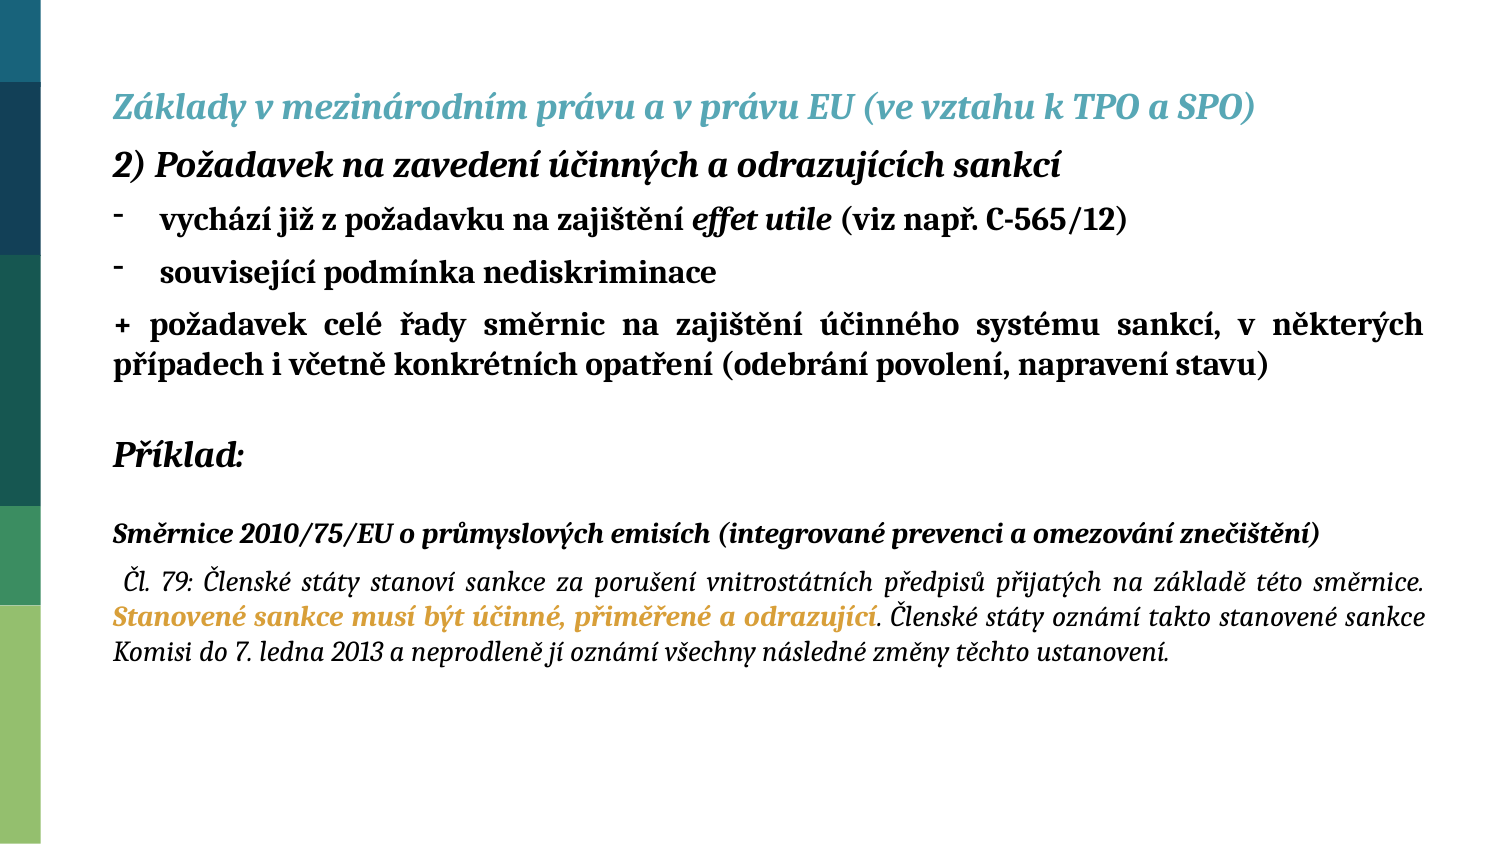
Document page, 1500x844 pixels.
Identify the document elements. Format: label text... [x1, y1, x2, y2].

text_box Základy v mezinárodním právu a v právu EU (ve vztahu k TPO a SPO) 2) Požadavek na zavedení účinných a odrazujících sankcí vychází již z požadavku na zajištění effet utile (viz např. C-565/12) související podmínka nediskriminace + požadavek celé řady směrnic na zajištění účinného systému sankcí, v některých případech i včetně konkrétních opatření (odebrání povolení, napravení stavu) Příklad: Směrnice 2010/75/EU o průmyslových emisích (integrované prevenci a omezování znečištění) Čl. 79: Členské státy stanoví sankce za porušení vnitrostátních předpisů přijatých na základě této směrnice. Stanovené sankce musí být účinné, přiměřené a odrazující. Členské státy oznámí takto stanovené sankce Komisi do 7. ledna 2013 a neprodleně jí oznámí všechny následné změny těchto ustanovení. [97, 67, 1441, 560]
